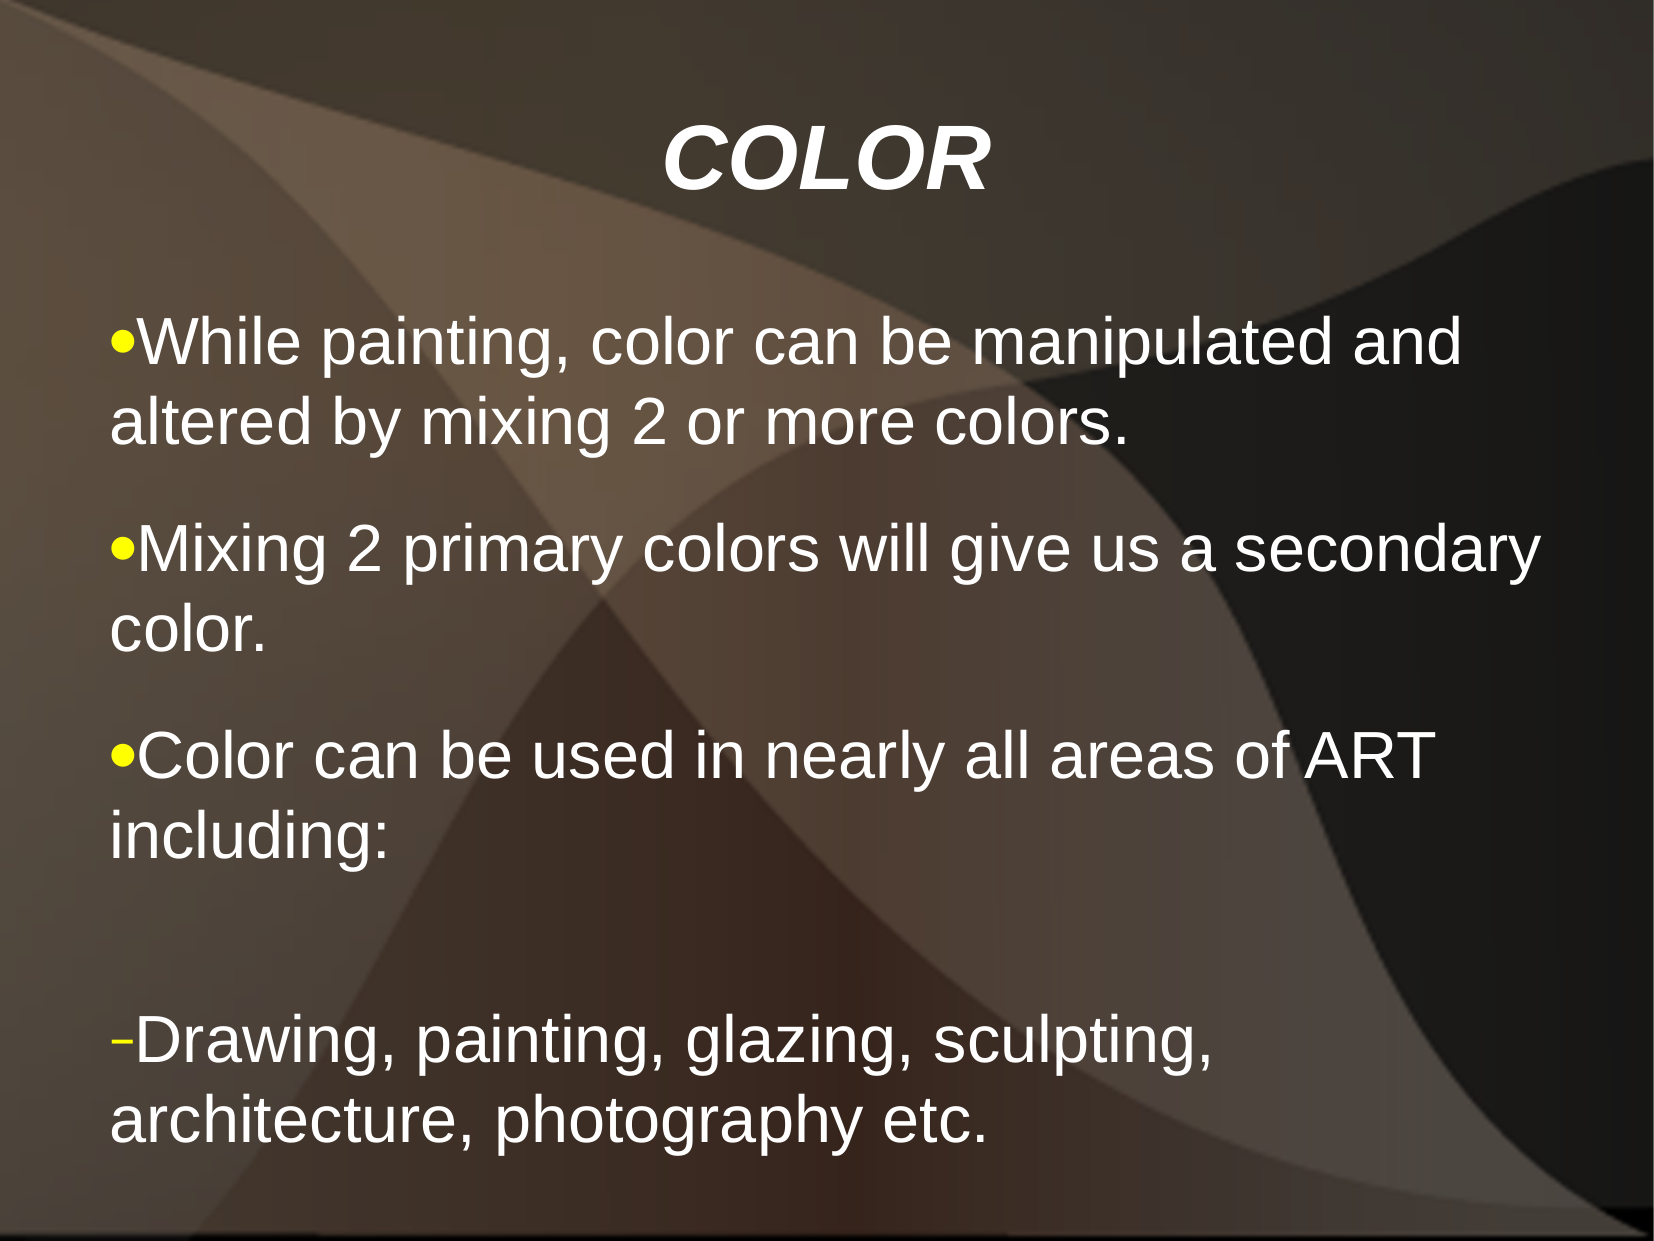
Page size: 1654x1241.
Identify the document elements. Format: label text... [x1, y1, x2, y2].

title COLOR [82, 49, 1571, 257]
picture [0, 0, 1654, 1241]
list While painting, color can be manipulated and altered by mixing 2 or more colors. Mixing 2 primary colors will give us a secondary color. Color can be used in nearly all areas of ART including: Drawing, painting, glazing, sculpting, architecture, photography etc. [82, 290, 1571, 1109]
